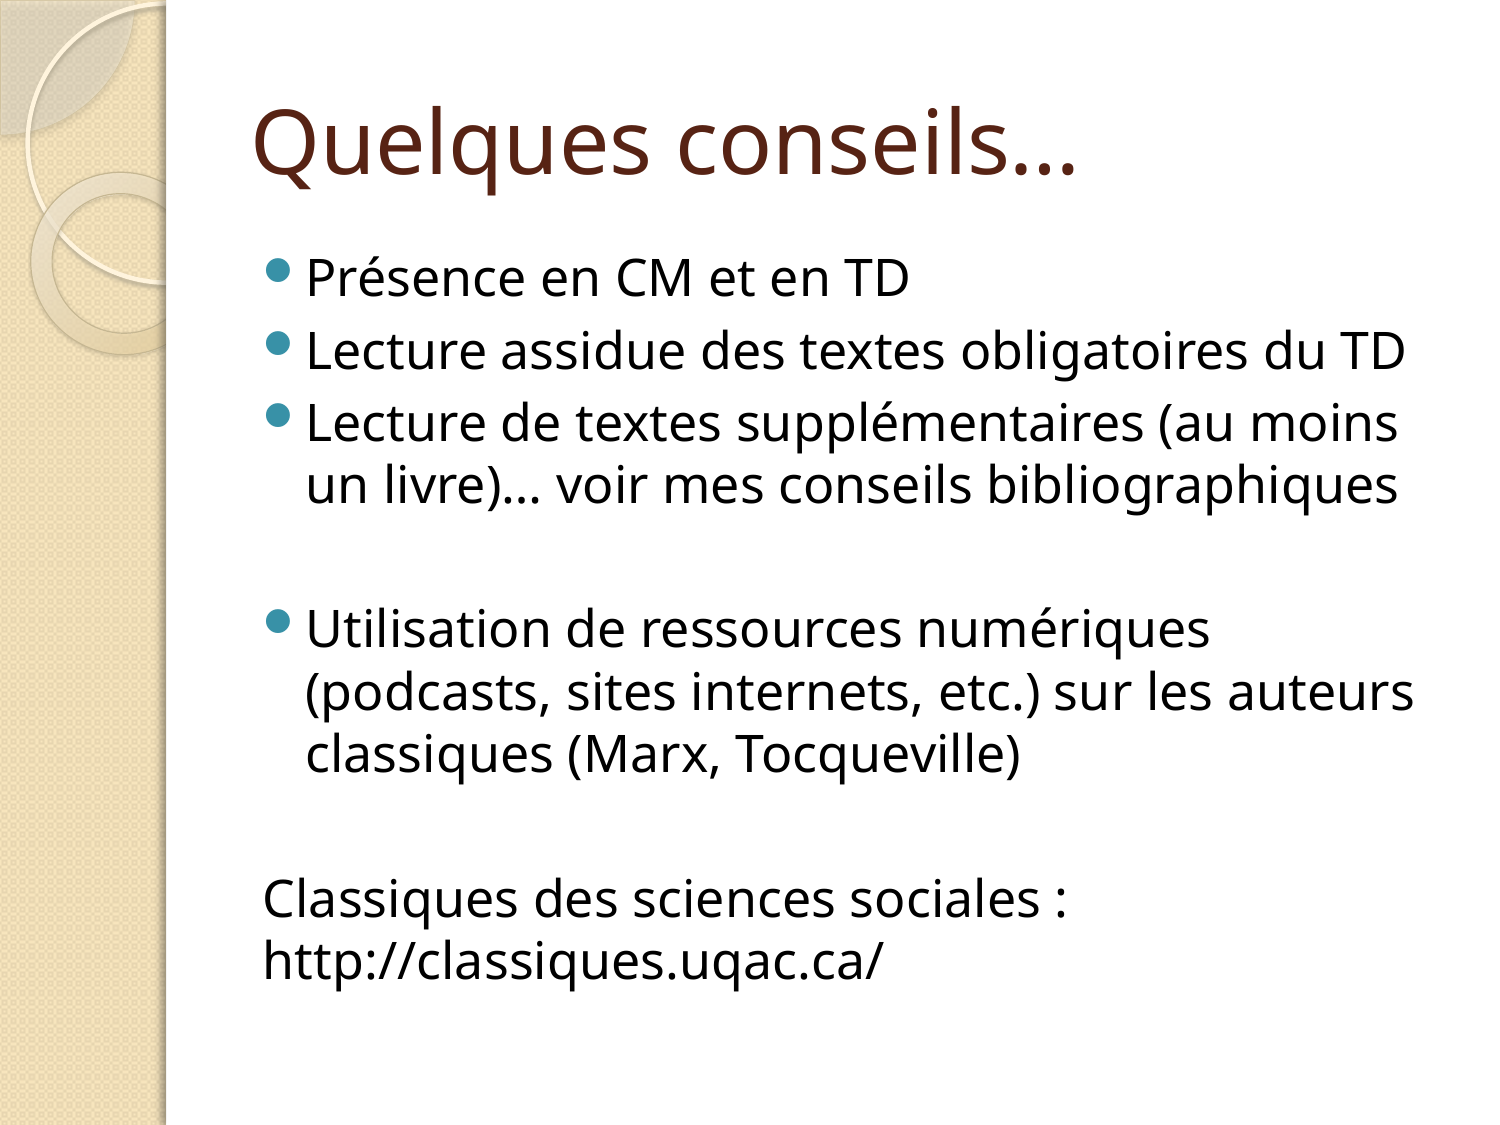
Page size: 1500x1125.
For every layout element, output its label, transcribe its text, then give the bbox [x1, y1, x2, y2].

title Quelques conseils… [235, 45, 1466, 233]
list Présence en CM et en TD Lecture assidue des textes obligatoires du TD Lecture de textes supplémentaires (au moins un livre)… voir mes conseils bibliographiques Utilisation de ressources numériques (podcasts, sites internets, etc.) sur les auteurs classiques (Marx, Tocqueville) Classiques des sciences sociales : http://classiques.uqac.ca/ [235, 237, 1466, 1080]
